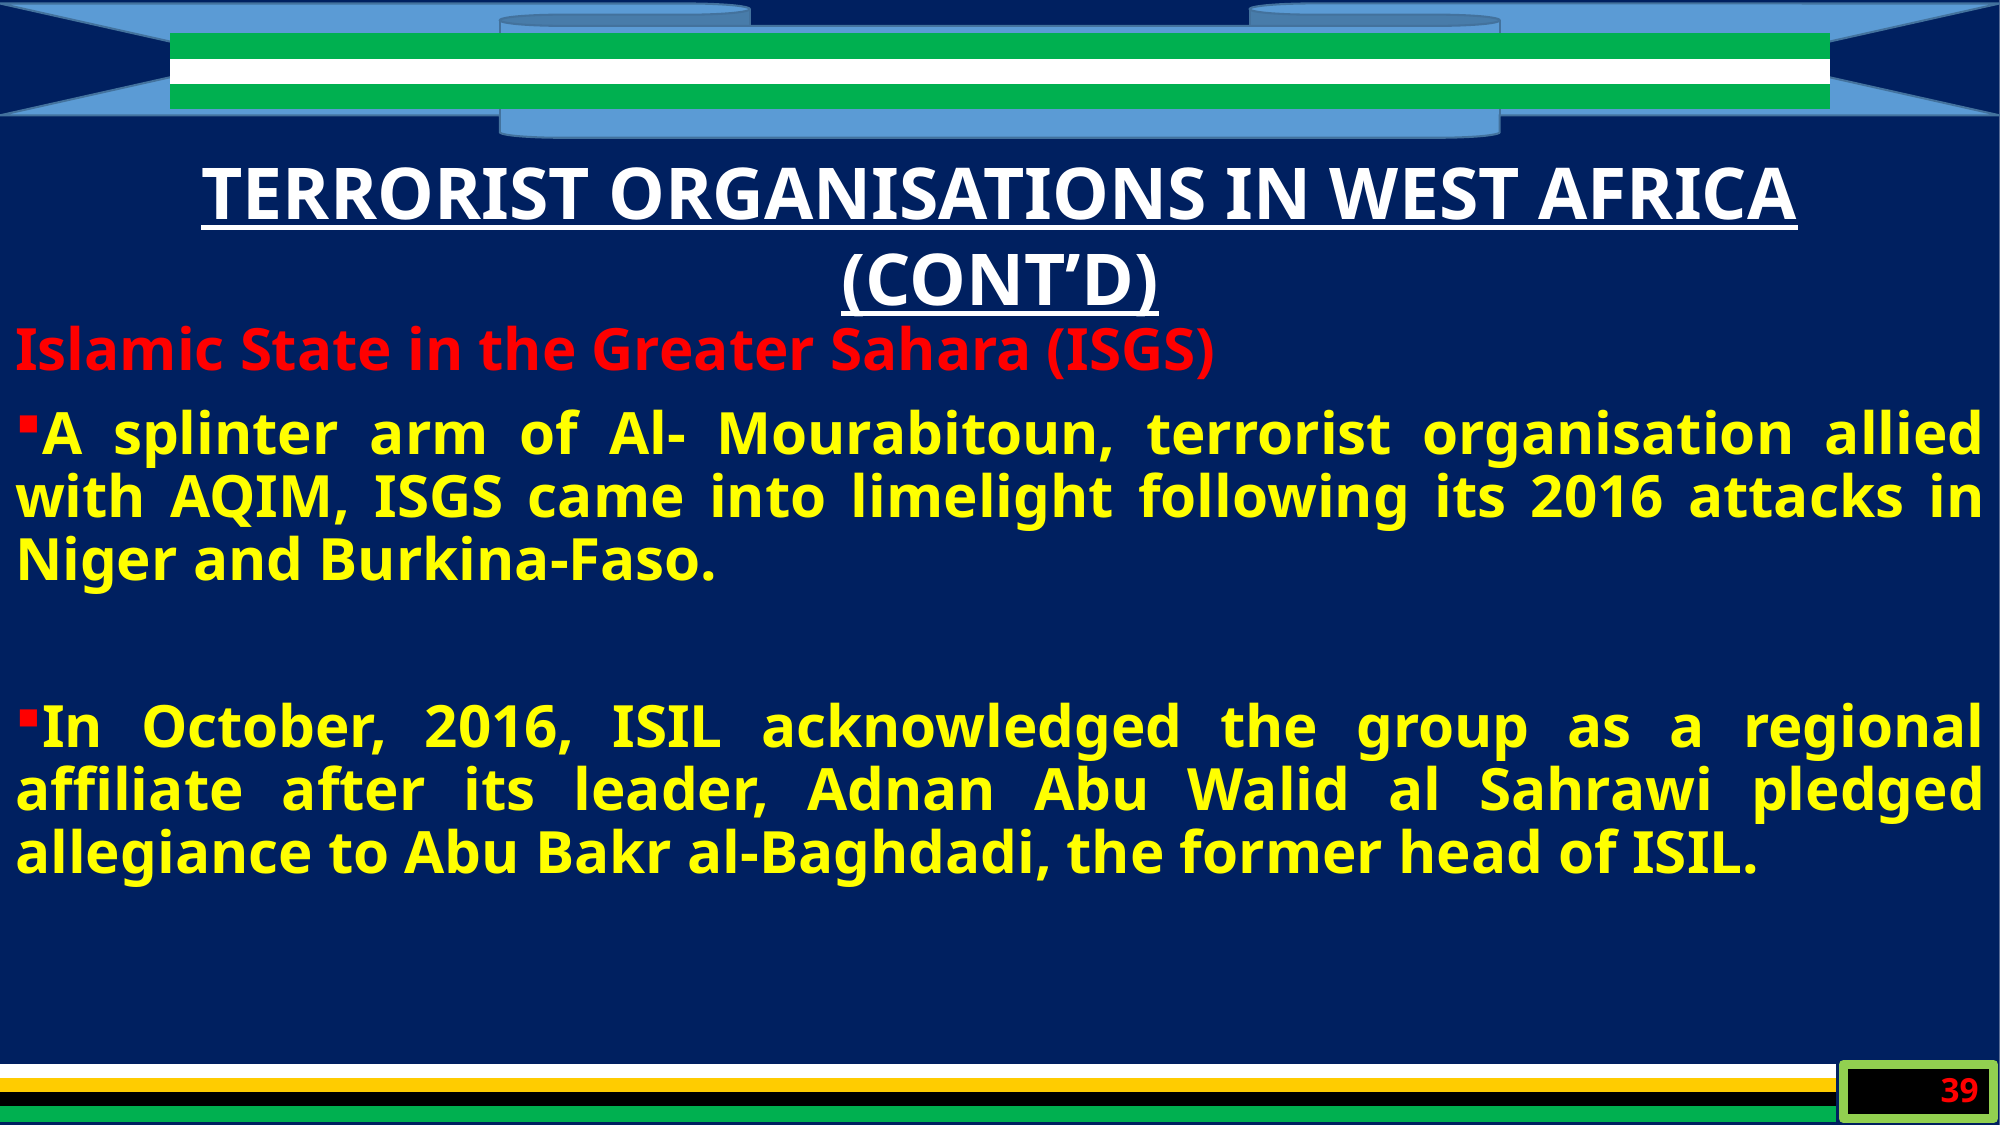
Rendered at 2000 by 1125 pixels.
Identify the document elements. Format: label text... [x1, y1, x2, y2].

slide_number 39 [1843, 1064, 1994, 1119]
text_box TERRORIST ORGANISATIONS IN WEST AFRICA (CONT’D) [99, 140, 1900, 312]
subtitle Islamic State in the Greater Sahara (ISGS) A splinter arm of Al- Mourabitoun, terrorist organisation allied with AQIM, ISGS came into limelight following its 2016 attacks in Niger and Burkina-Faso. In October, 2016, ISIL acknowledged the group as a regional affiliate after its leader, Adnan Abu Walid al Sahrawi pledged allegiance to Abu Bakr al-Baghdadi, the former head of ISIL. [0, 312, 2000, 1101]
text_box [0, 3, 2000, 138]
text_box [0, 1064, 1836, 1121]
